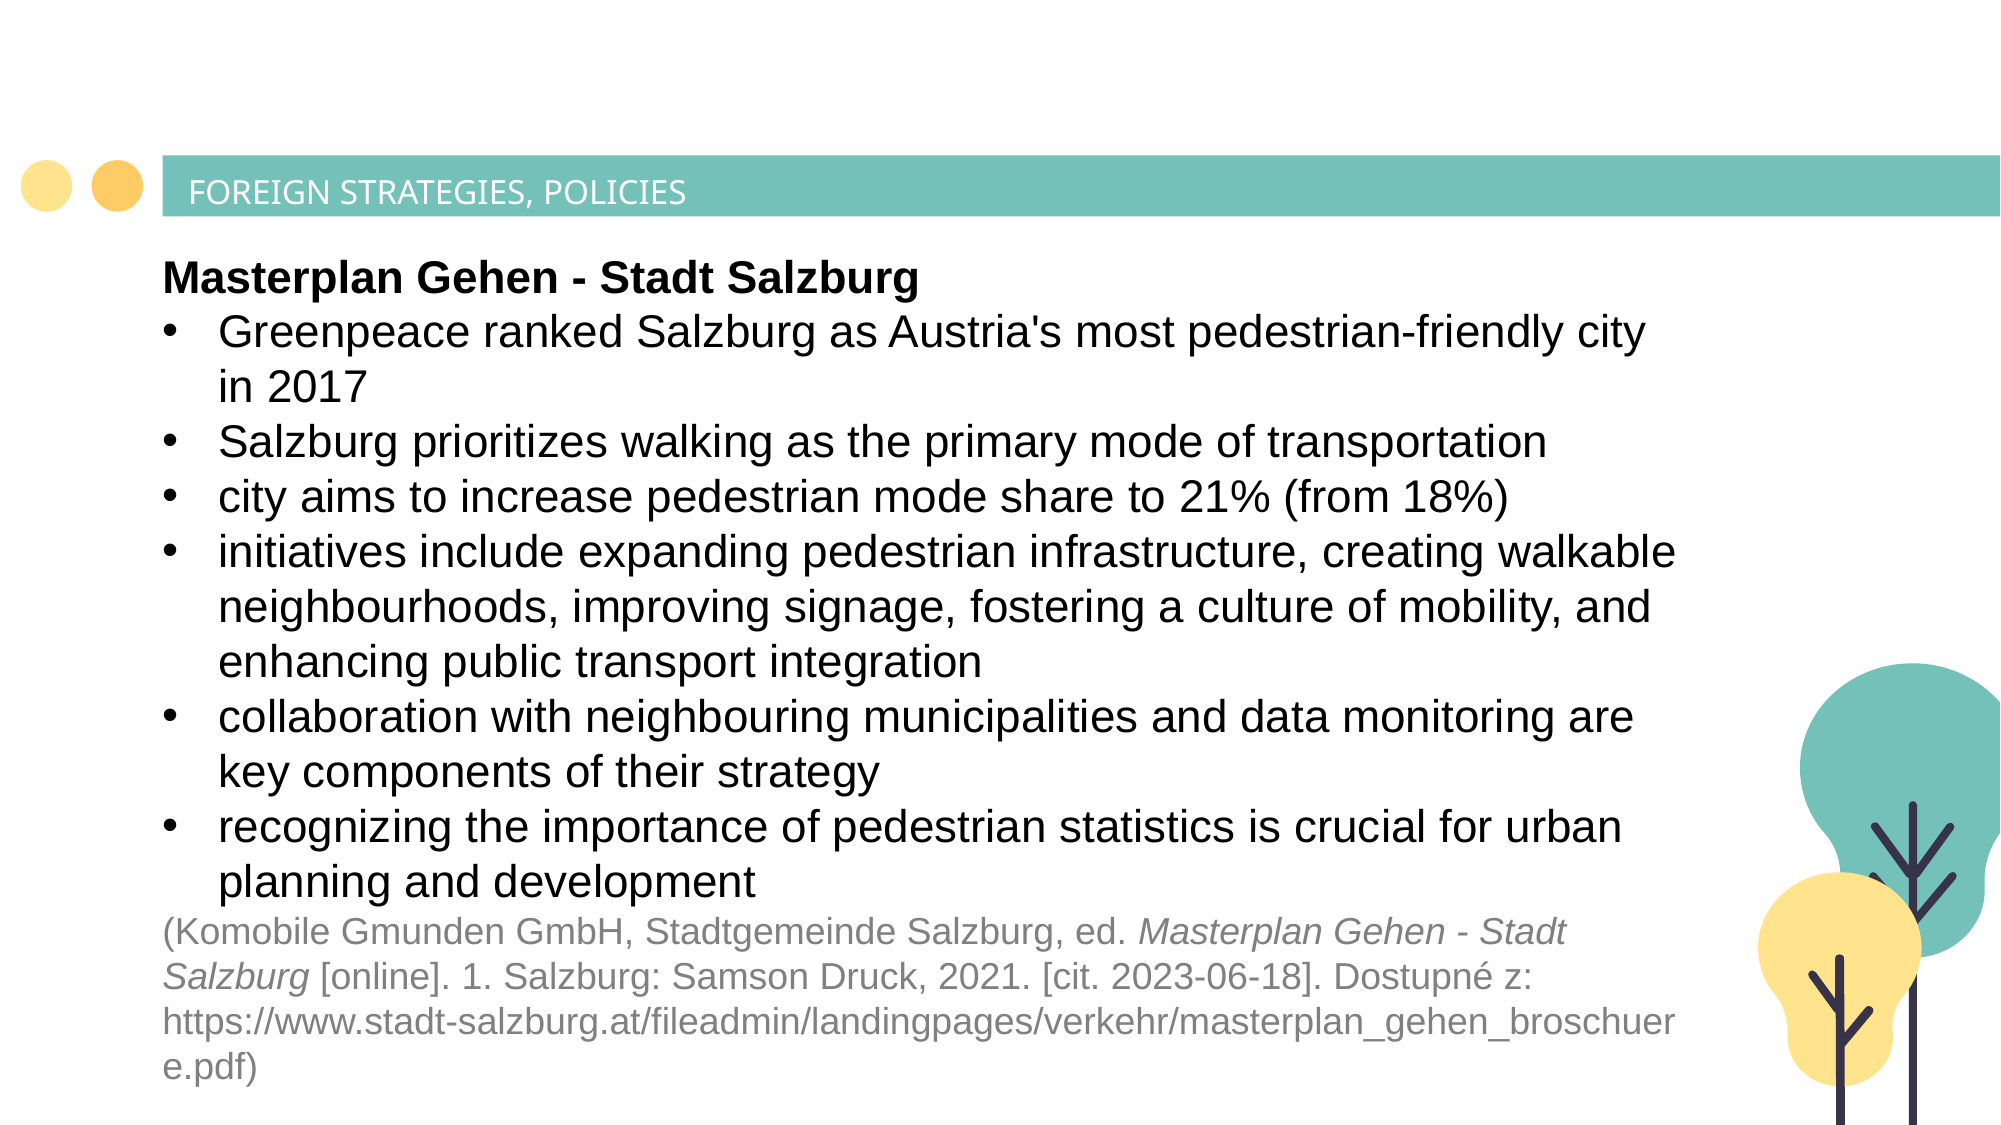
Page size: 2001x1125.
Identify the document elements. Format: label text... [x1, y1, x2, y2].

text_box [1756, 871, 1922, 1125]
title FOREIGN STRATEGIES, POLICIES [173, 157, 1270, 227]
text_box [1799, 663, 2000, 1125]
text_box Masterplan Gehen - Stadt Salzburg Greenpeace ranked Salzburg as Austria's most pedestrian-friendly city in 2017 Salzburg prioritizes walking as the primary mode of transportation city aims to increase pedestrian mode share to 21% (from 18%) initiatives include expanding pedestrian infrastructure, creating walkable neighbourhoods, improving signage, fostering a culture of mobility, and enhancing public transport integration collaboration with neighbouring municipalities and data monitoring are key components of their strategy recognizing the importance of pedestrian statistics is crucial for urban planning and development (Komobile Gmunden GmbH, Stadtgemeinde Salzburg, ed. Masterplan Gehen - Stadt Salzburg [online]. 1. Salzburg: Samson Druck, 2021. [cit. 2023-06-18]. Dostupné z: https://www.stadt-salzburg.at/fileadmin/landingpages/verkehr/masterplan_gehen_broschuere.pdf) [147, 239, 1710, 1095]
